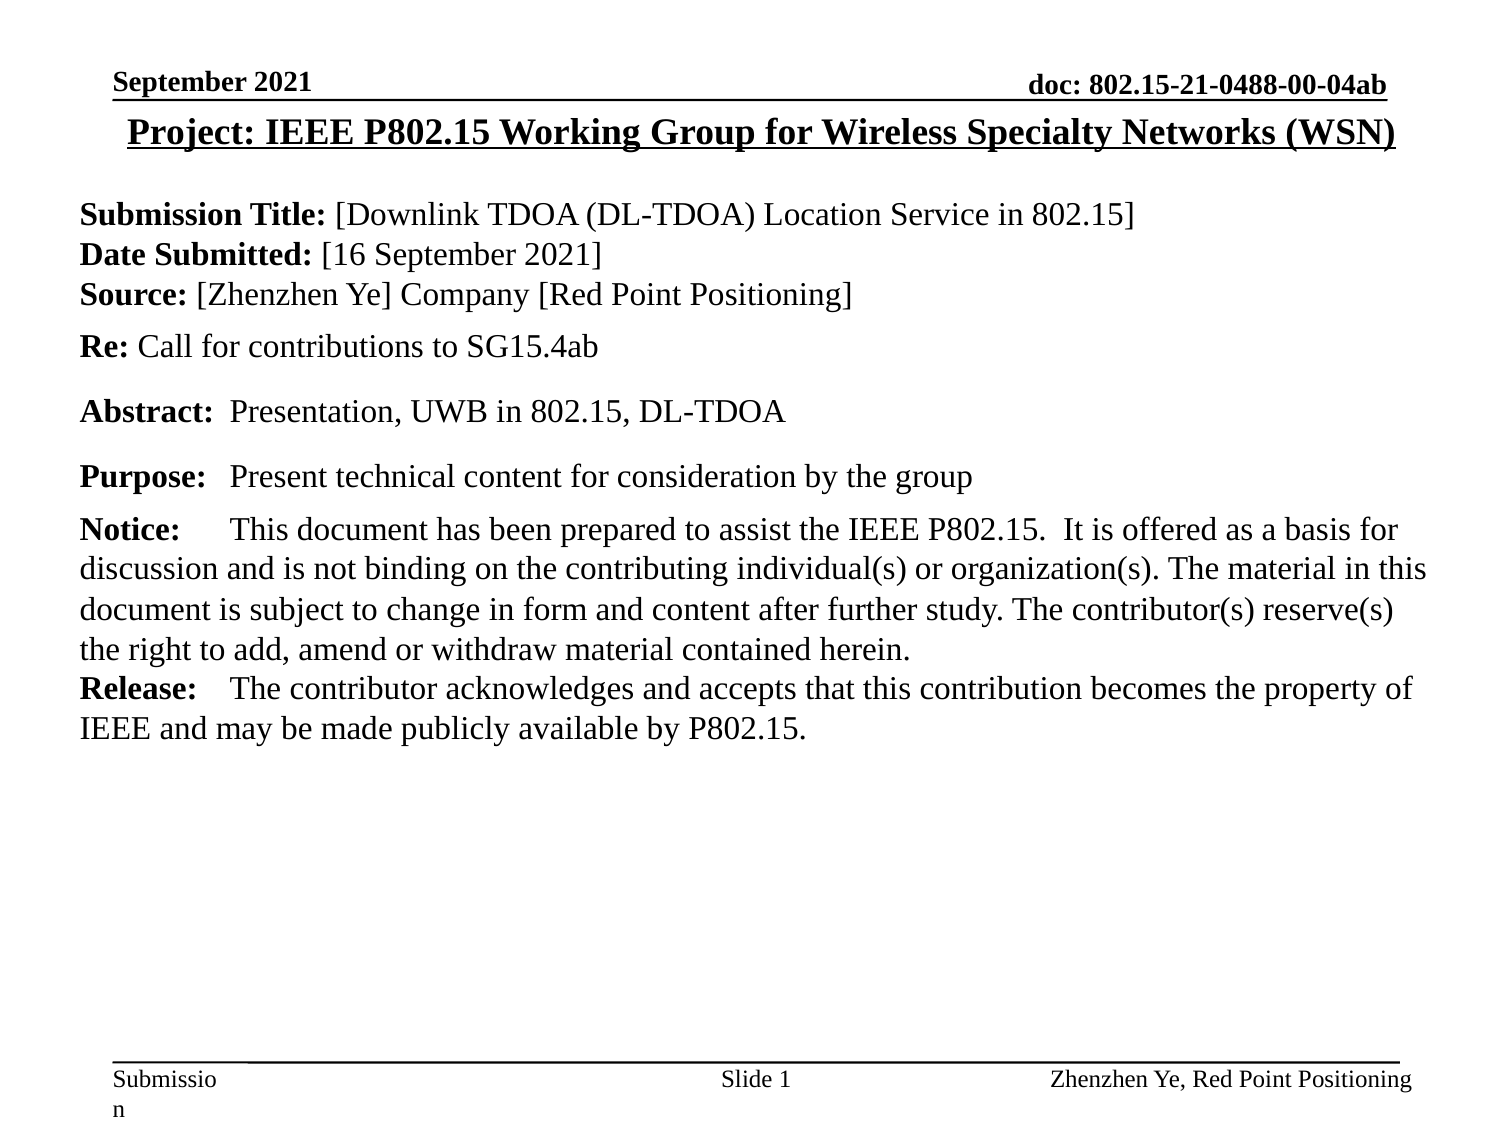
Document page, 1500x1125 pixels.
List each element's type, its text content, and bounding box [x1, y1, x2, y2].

text_box Project: IEEE P802.15 Working Group for Wireless Specialty Networks (WSN) Submission Title: [Downlink TDOA (DL-TDOA) Location Service in 802.15] Date Submitted: [16 September 2021] Source: [Zhenzhen Ye] Company [Red Point Positioning] Re: Call for contributions to SG15.4ab Abstract: Presentation, UWB in 802.15, DL-TDOA Purpose: Present technical content for consideration by the group Notice: This document has been prepared to assist the IEEE P802.15. It is offered as a basis for discussion and is not binding on the contributing individual(s) or organization(s). The material in this document is subject to change in form and content after further study. The contributor(s) reserve(s) the right to add, amend or withdraw material contained herein. Release: The contributor acknowledges and accepts that this contribution becomes the property of IEEE and may be made publicly available by P802.15. [64, 99, 1459, 754]
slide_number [112, 62, 375, 98]
slide_number Slide 1 [712, 1062, 800, 1093]
footer Zhenzhen Ye, Red Point Positioning [820, 1062, 1413, 1093]
